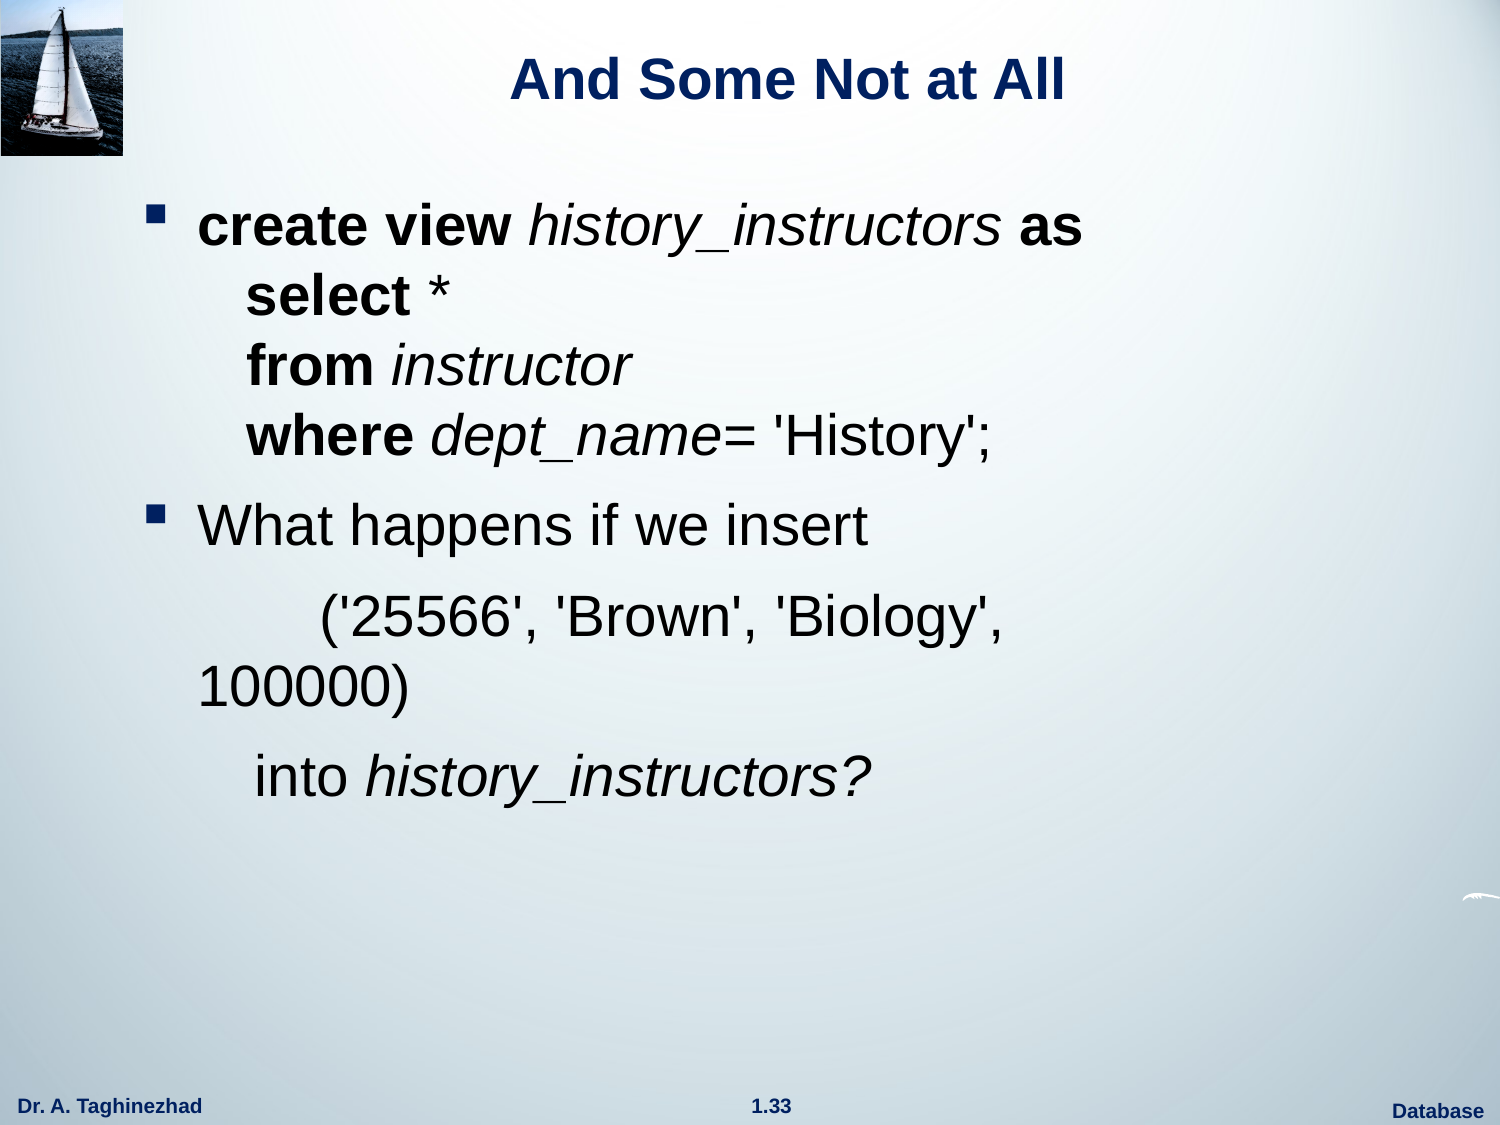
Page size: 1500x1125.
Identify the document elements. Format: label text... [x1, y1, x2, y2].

list create view history_instructors as select * from instructor where dept_name= 'History'; What happens if we insert ('25566', 'Brown', 'Biology', 100000) into history_instructors? [126, 179, 1176, 740]
picture [0, 0, 1500, 1125]
title And Some Not at All [125, 18, 1452, 120]
